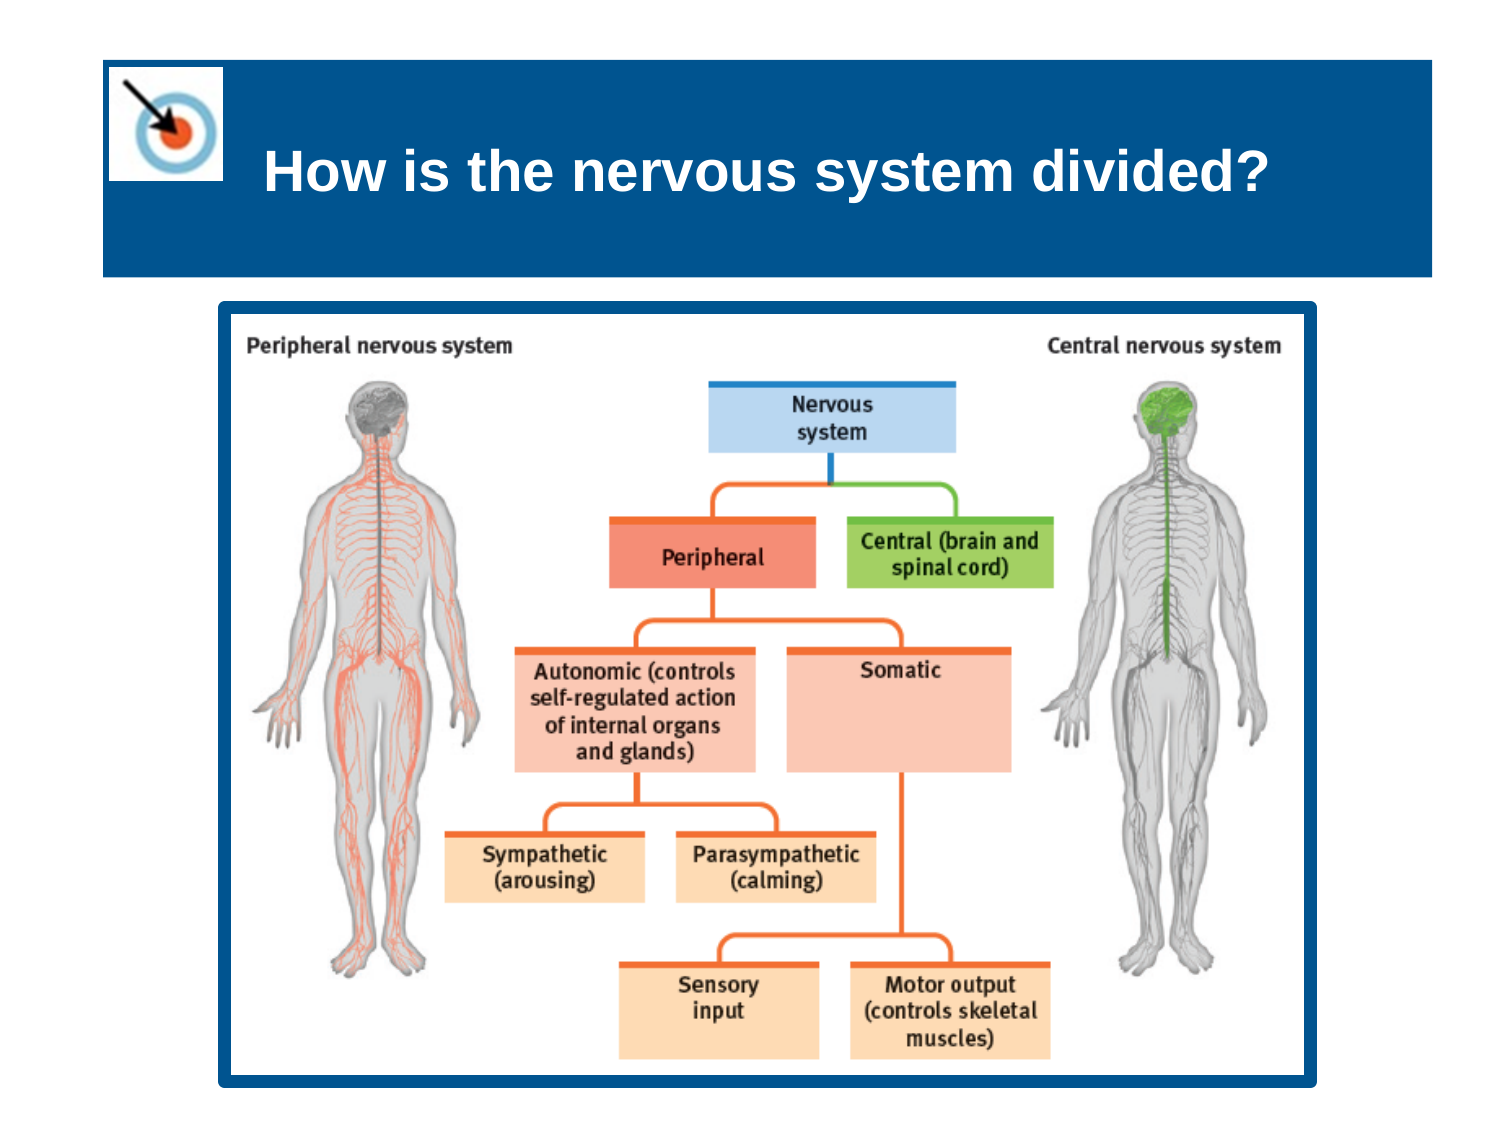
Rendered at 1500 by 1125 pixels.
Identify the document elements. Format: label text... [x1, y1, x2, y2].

picture [109, 67, 223, 181]
title How is the nervous system divided? [103, 59, 1433, 278]
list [230, 313, 1305, 1076]
